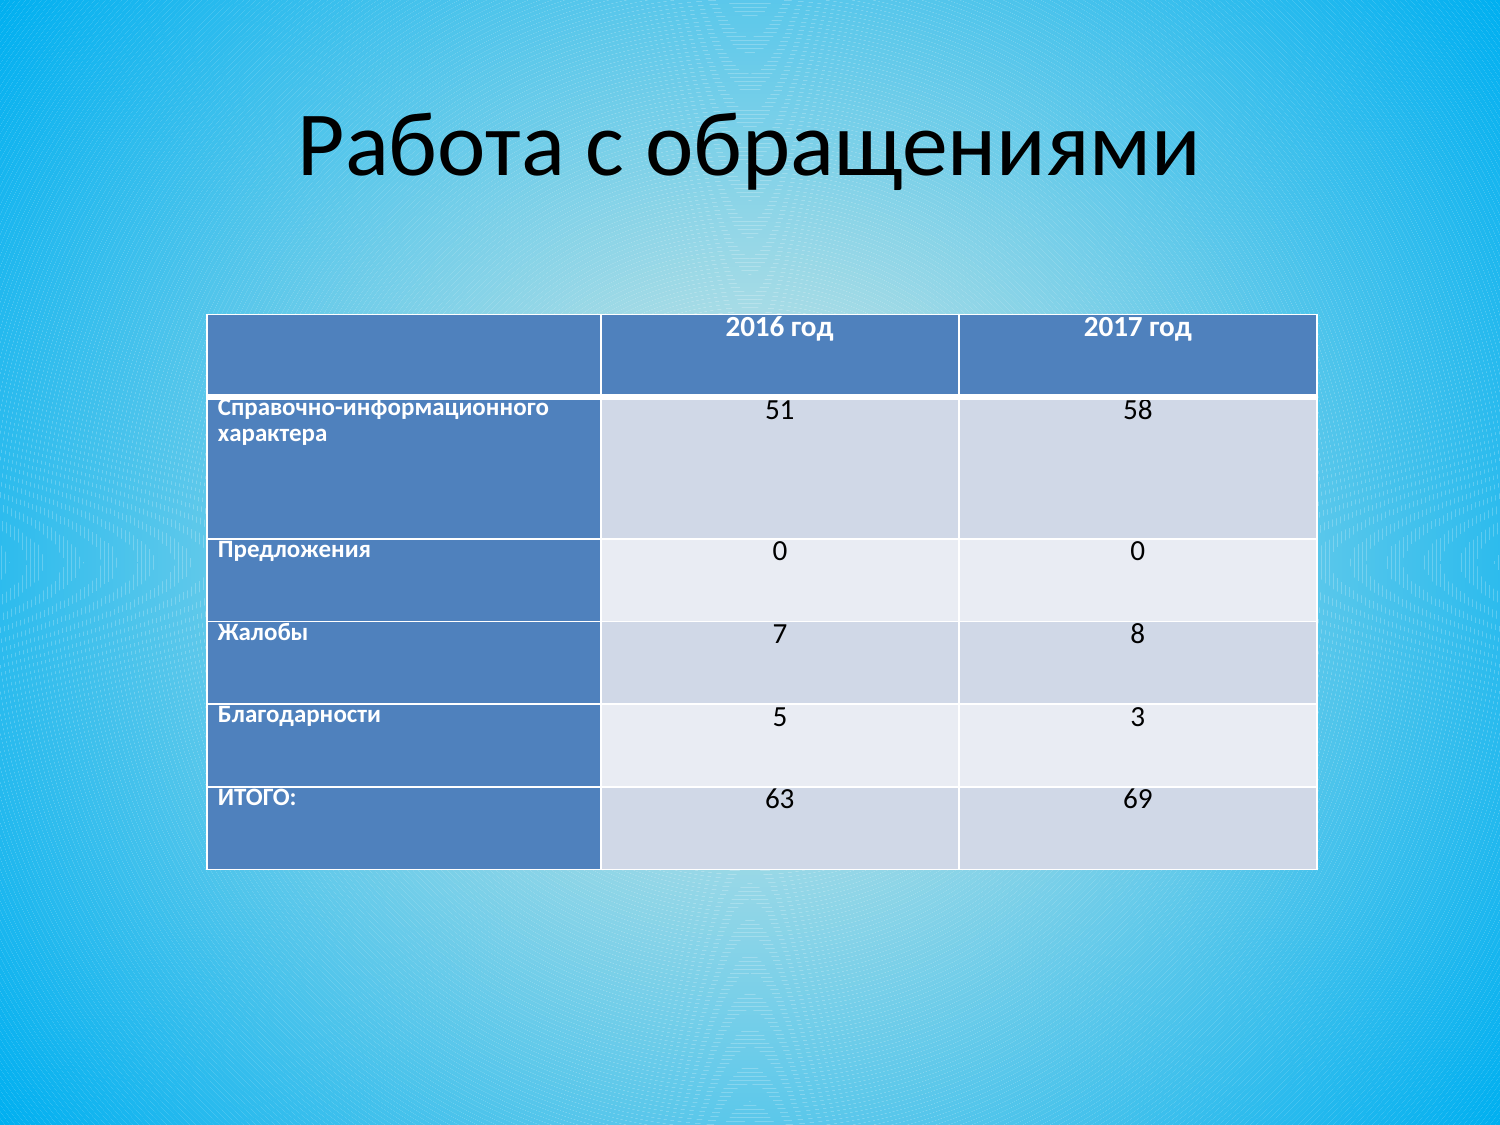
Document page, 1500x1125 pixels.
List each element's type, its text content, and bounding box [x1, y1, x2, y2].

table_cell 0 [960, 540, 1316, 621]
table_header 2017 год [960, 315, 1316, 394]
table_cell 5 [602, 705, 958, 786]
table_cell 63 [602, 788, 958, 869]
table_cell Благодарности [208, 705, 600, 786]
table_cell Предложения [208, 540, 600, 621]
table_cell 3 [960, 705, 1316, 786]
table_cell 8 [960, 622, 1316, 703]
table_cell Жалобы [208, 622, 600, 703]
table_cell 7 [602, 622, 958, 703]
table_cell ИТОГО: [208, 788, 600, 869]
table_cell 58 [960, 400, 1316, 538]
table_cell 51 [602, 400, 958, 538]
table_cell Справочно-информационного характера [208, 400, 600, 538]
table_header [208, 315, 600, 394]
table_cell 69 [960, 788, 1316, 869]
table_cell 0 [602, 540, 958, 621]
title Работа с обращениями [75, 45, 1425, 233]
table_header 2016 год [602, 315, 958, 394]
